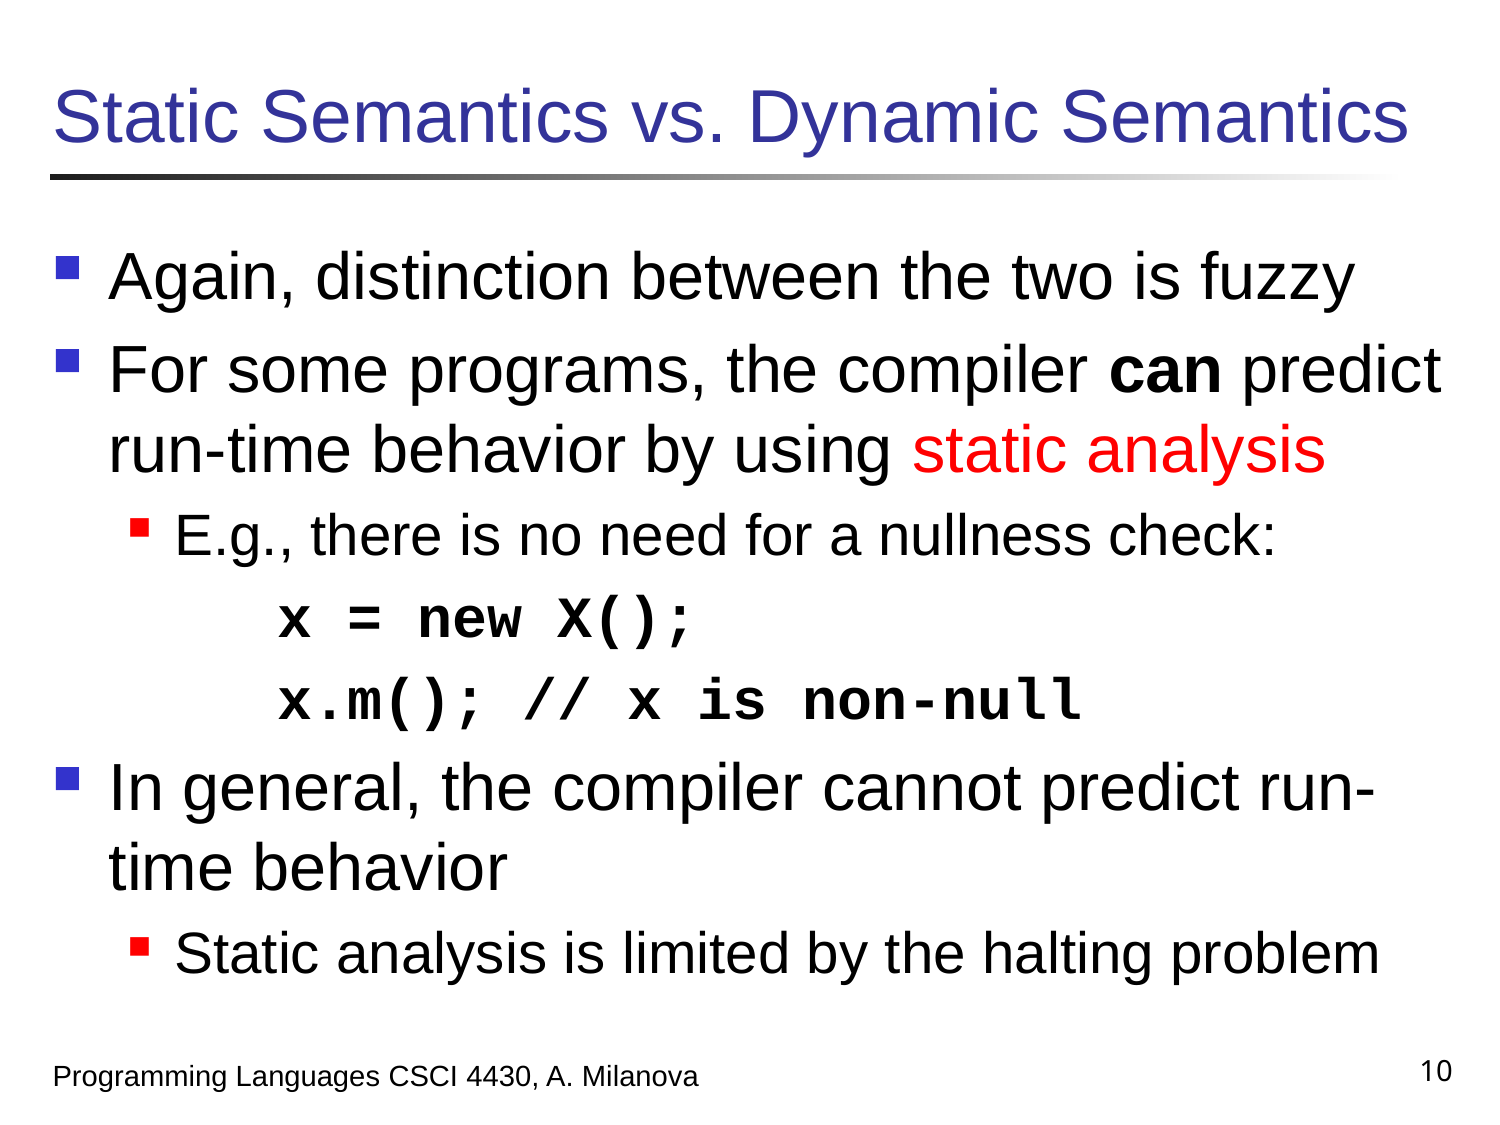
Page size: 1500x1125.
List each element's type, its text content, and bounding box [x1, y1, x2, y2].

title Static Semantics vs. Dynamic Semantics [37, 0, 1466, 165]
footer Programming Languages CSCI 4430, A. Milanova [37, 1024, 813, 1101]
slide_number 10 [1154, 1023, 1468, 1100]
list Again, distinction between the two is fuzzy For some programs, the compiler can predict run-time behavior by using static analysis E.g., there is no need for a nullness check: x = new X(); x.m(); // x is non-null In general, the compiler cannot predict run-time behavior Static analysis is limited by the halting problem [37, 224, 1469, 1013]
